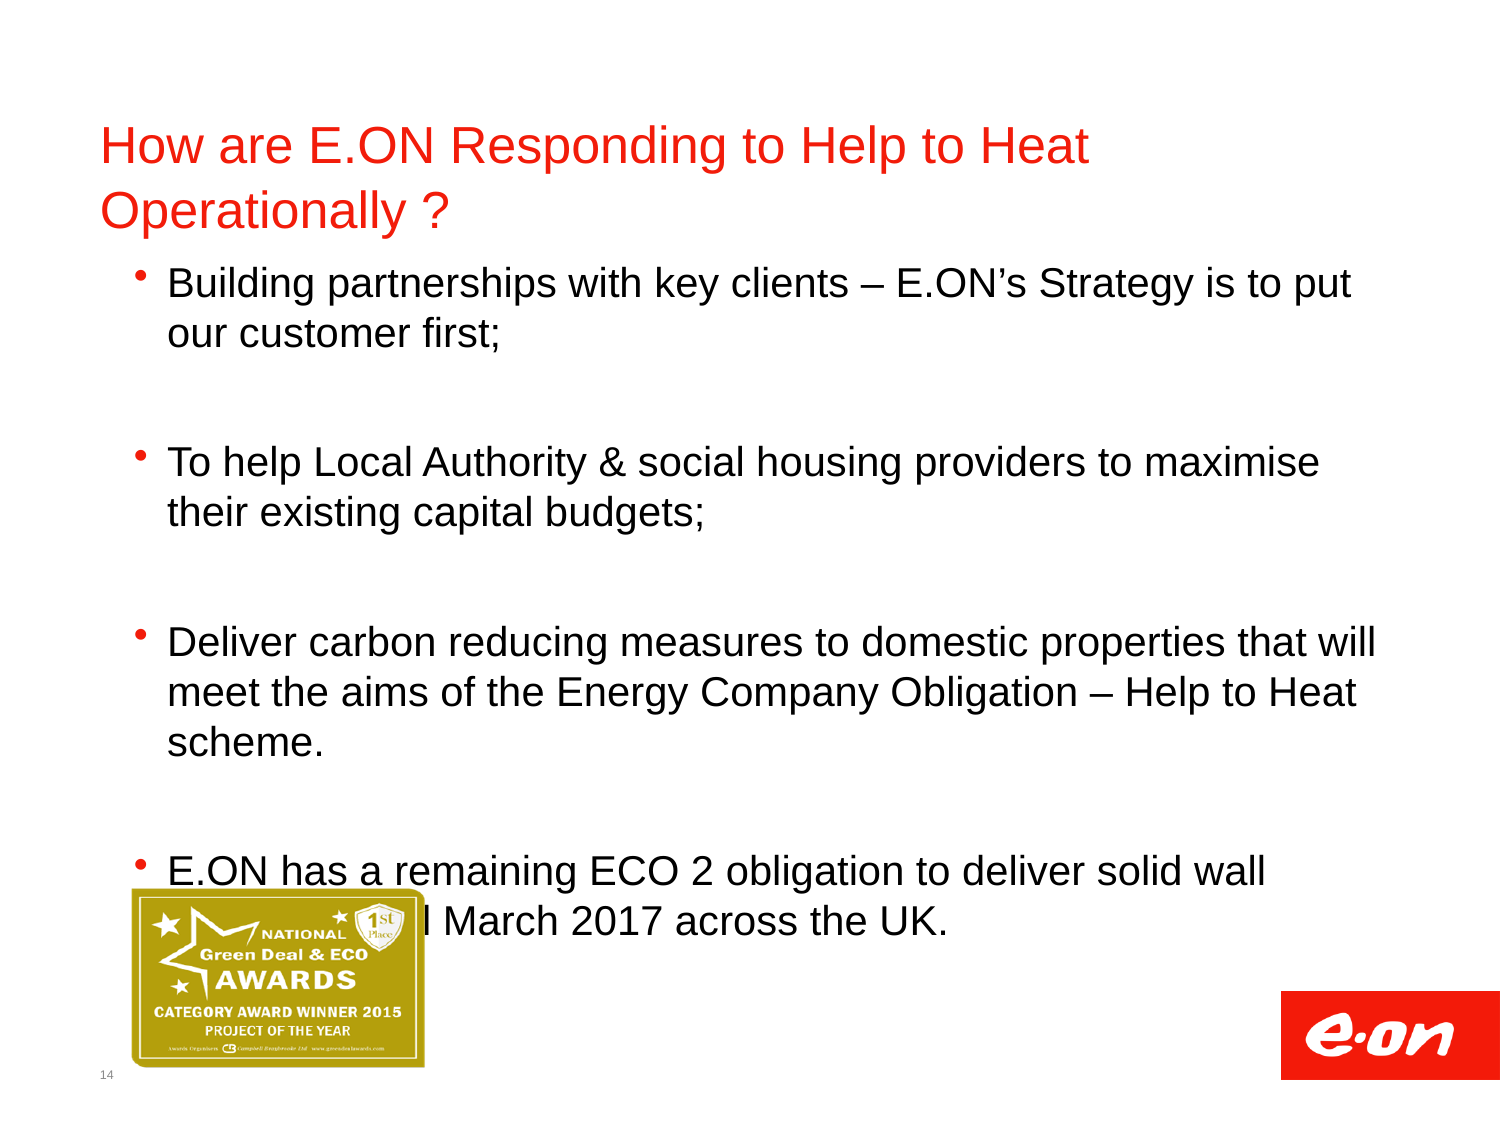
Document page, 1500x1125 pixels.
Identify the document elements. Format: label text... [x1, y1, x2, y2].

picture [123, 881, 433, 1074]
picture [1281, 991, 1500, 1080]
slide_number 14 [99, 1050, 125, 1082]
title How are E.ON Responding to Help to Heat Operationally ? [99, 109, 1400, 210]
list Building partnerships with key clients – E.ON’s Strategy is to put our customer first; To help Local Authority & social housing providers to maximise their existing capital budgets; Deliver carbon reducing measures to domestic properties that will meet the aims of the Energy Company Obligation – Help to Heat scheme. E.ON has a remaining ECO 2 obligation to deliver solid wall insulation until March 2017 across the UK. [100, 255, 1401, 1064]
